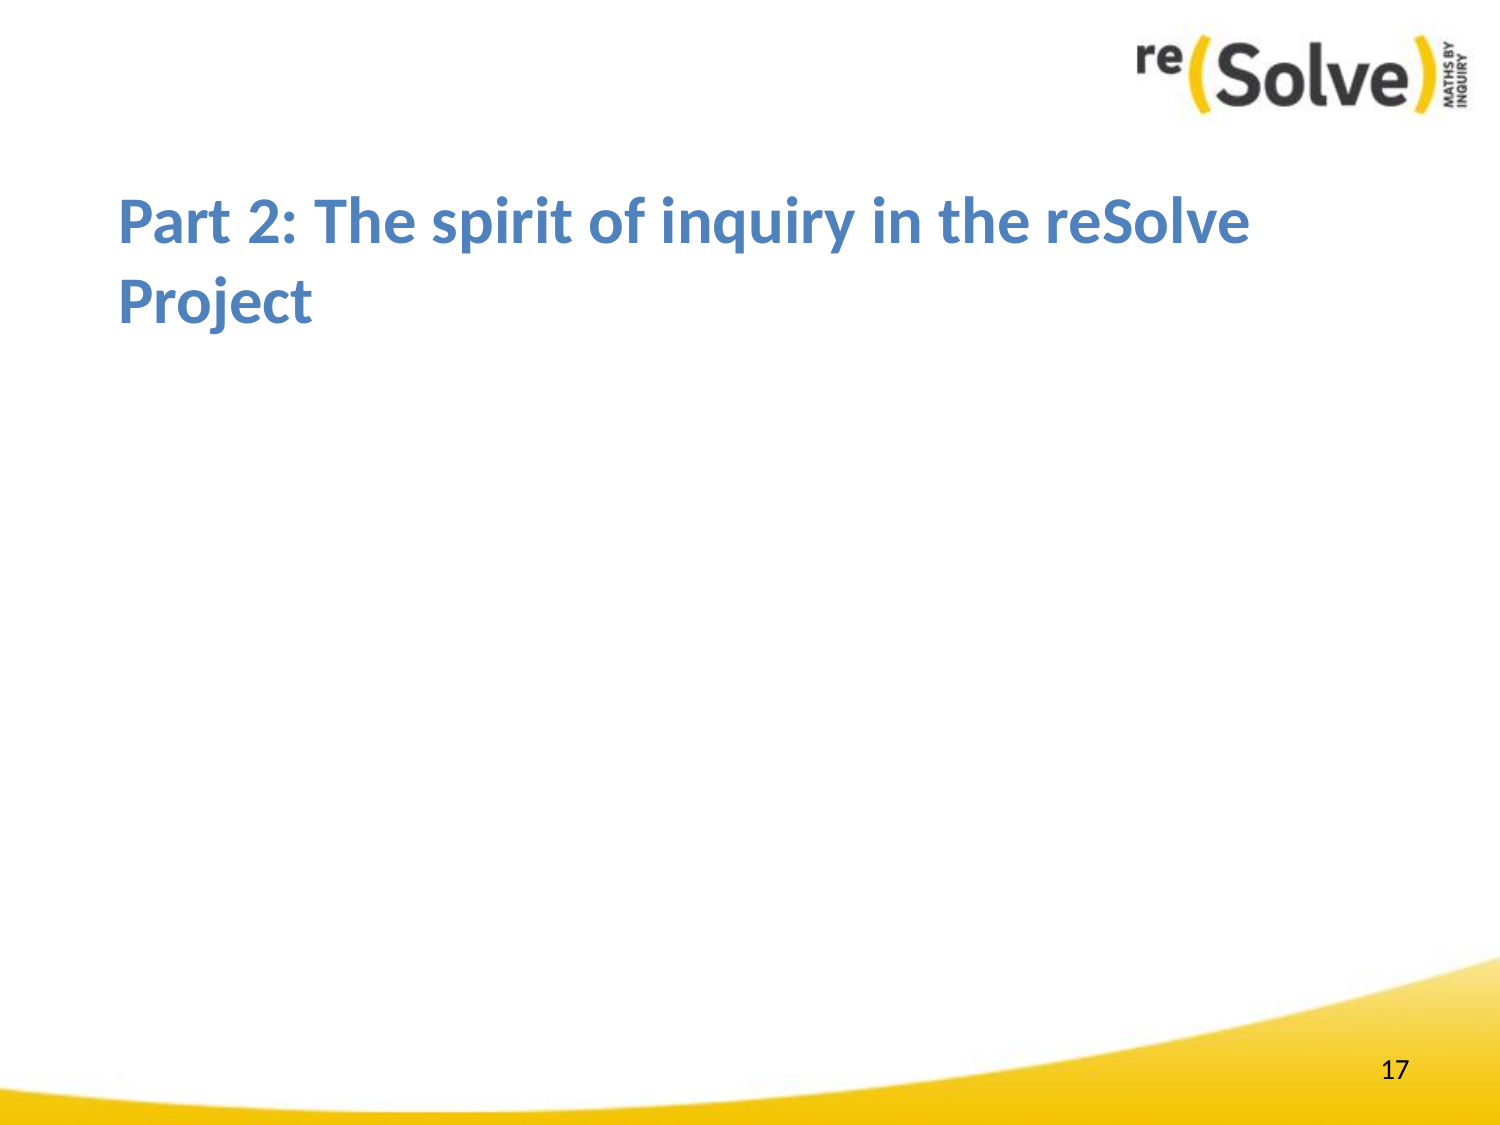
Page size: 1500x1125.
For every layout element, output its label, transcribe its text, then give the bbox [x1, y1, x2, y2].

title Part 2: The spirit of inquiry in the reSolve Project [118, 177, 1425, 480]
picture [0, 0, 1500, 1125]
slide_number 17 [1293, 1042, 1425, 1103]
